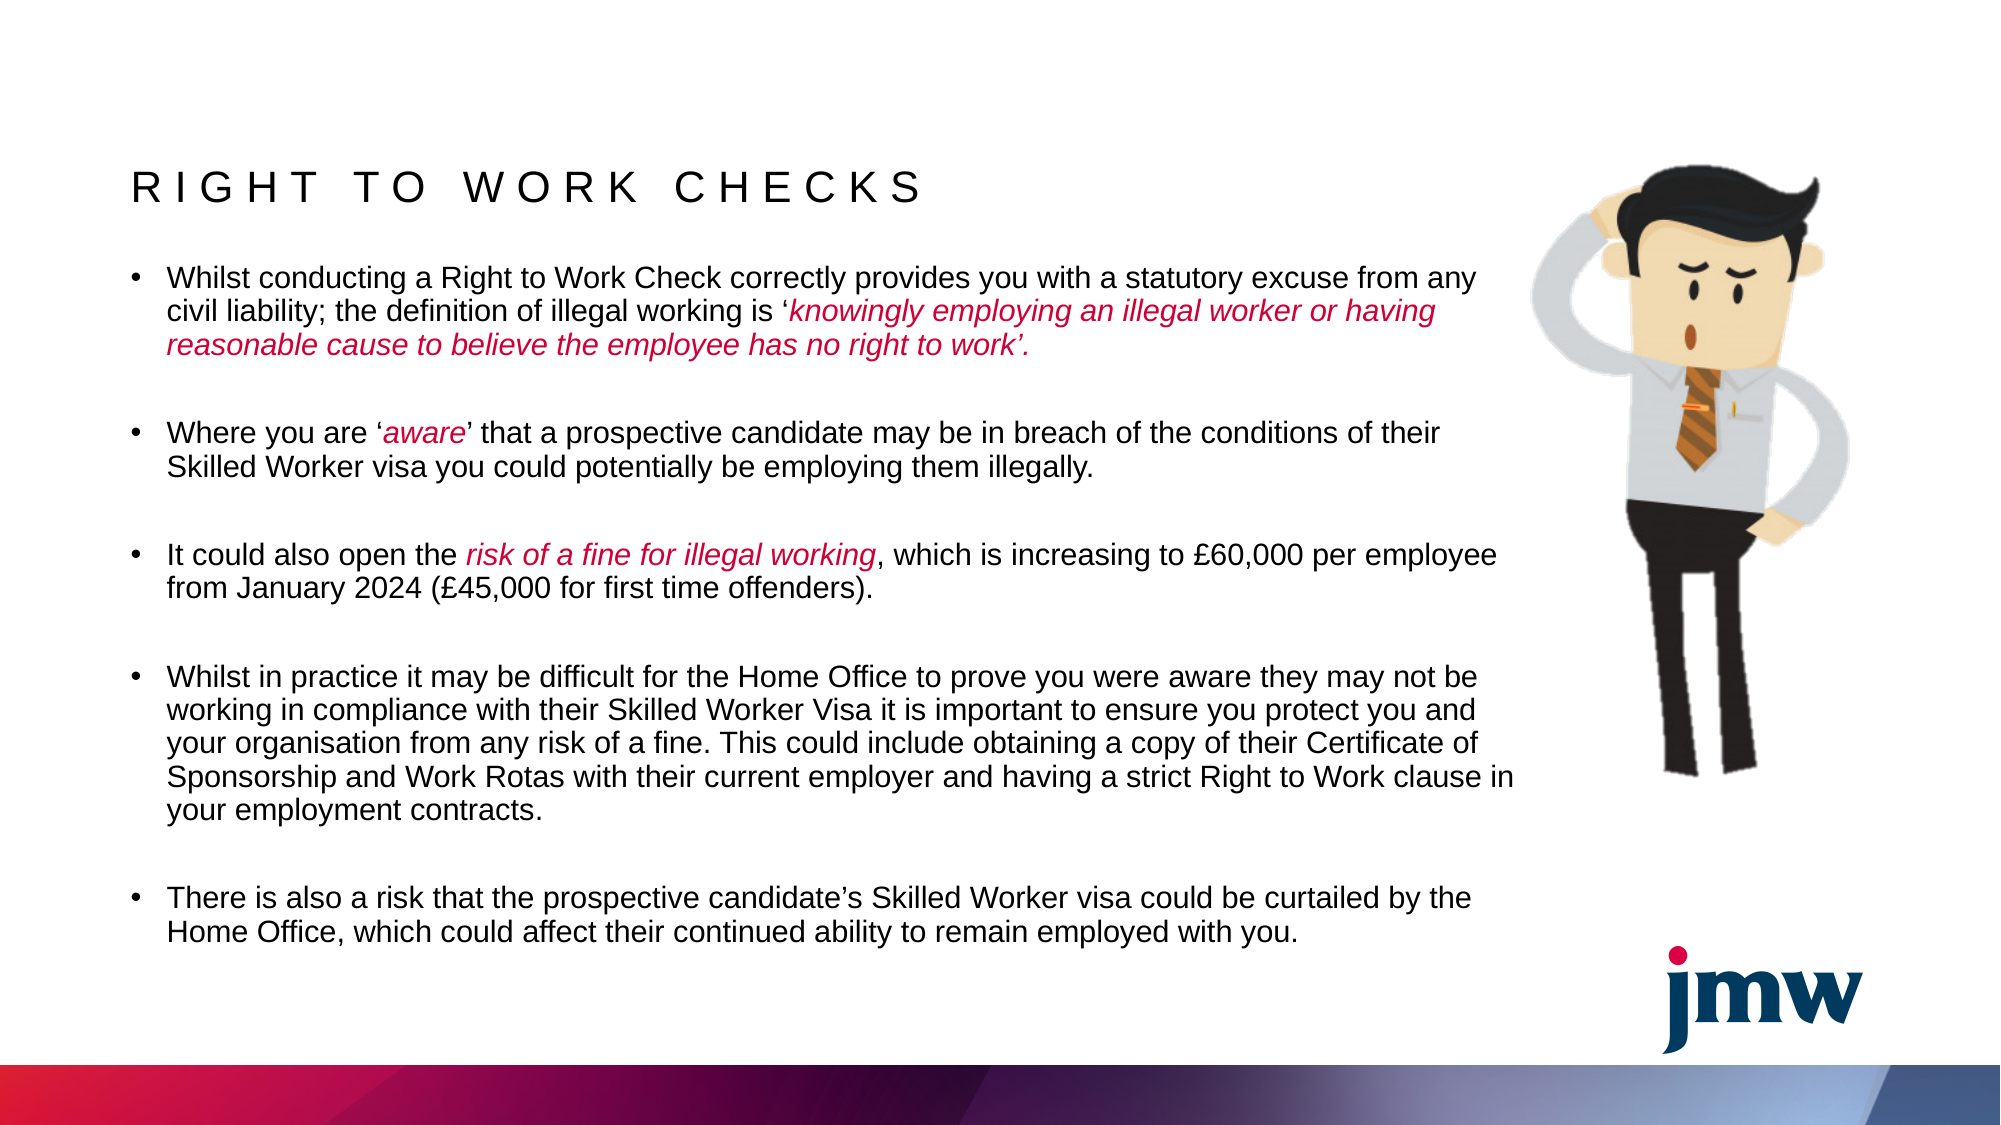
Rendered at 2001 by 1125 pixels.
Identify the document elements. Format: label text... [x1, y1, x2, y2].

list Whilst conducting a Right to Work Check correctly provides you with a statutory excuse from any civil liability; the definition of illegal working is ‘knowingly employing an illegal worker or having reasonable cause to believe the employee has no right to work’. Where you are ‘aware’ that a prospective candidate may be in breach of the conditions of their Skilled Worker visa you could potentially be employing them illegally. It could also open the risk of a fine for illegal working, which is increasing to £60,000 per employee from January 2024 (£45,000 for first time offenders). Whilst in practice it may be difficult for the Home Office to prove you were aware they may not be working in compliance with their Skilled Worker Visa it is important to ensure you protect you and your organisation from any risk of a fine. This could include obtaining a copy of their Certificate of Sponsorship and Work Rotas with their current employer and having a strict Right to Work clause in your employment contracts. There is also a risk that the prospective candidate’s Skilled Worker visa could be curtailed by the Home Office, which could affect their continued ability to remain employed with you. [115, 254, 1543, 969]
picture [1313, 38, 2000, 871]
title RIGHT TO WORK CHECKS [115, 156, 1313, 254]
picture [1662, 946, 1863, 1054]
picture [0, 1065, 2000, 1125]
